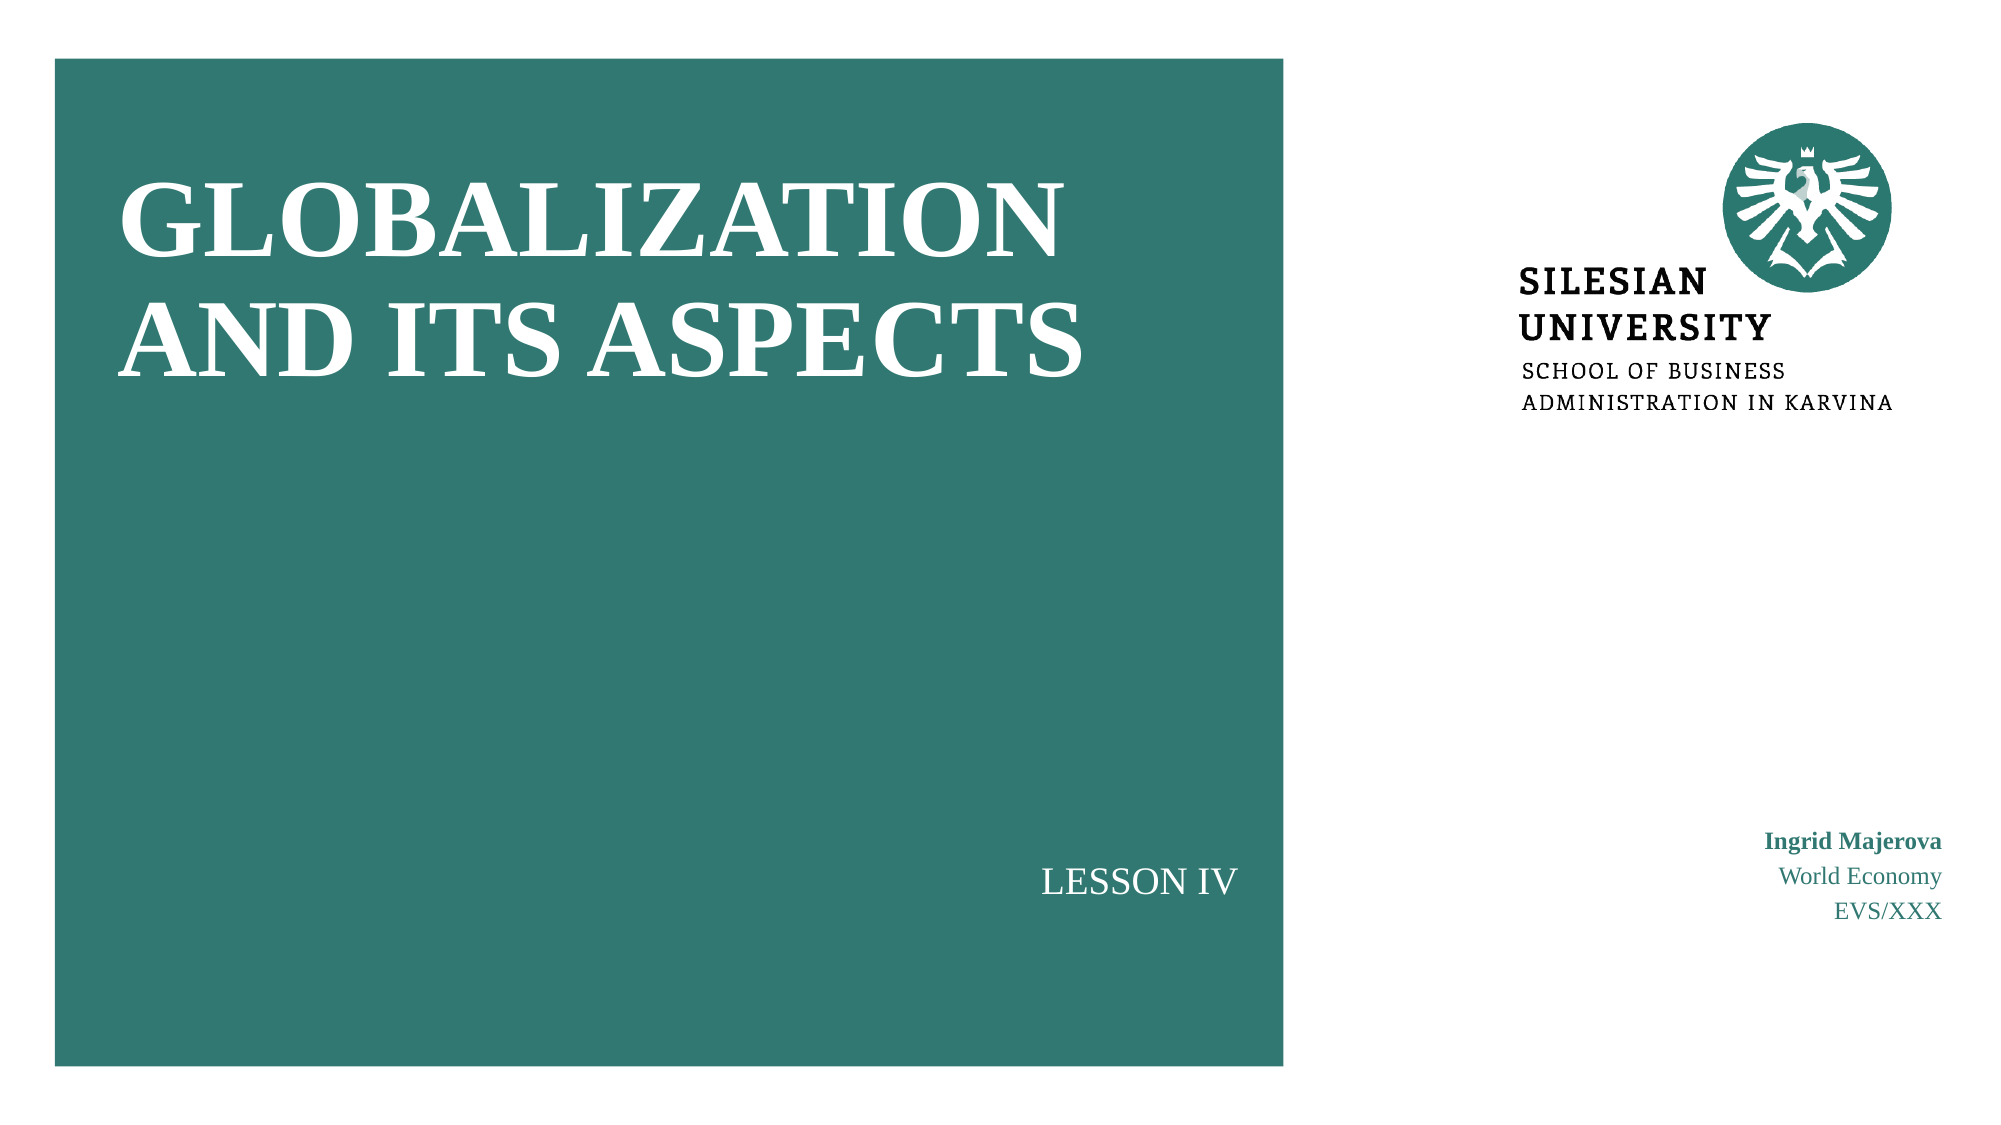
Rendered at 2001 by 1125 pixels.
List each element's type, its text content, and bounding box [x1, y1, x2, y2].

title GLOBALIZATION AND ITS ASPECTS [102, 153, 1221, 626]
text_box [54, 57, 1284, 1068]
subtitle LESSON IV [402, 853, 1254, 1028]
picture [1519, 123, 1892, 410]
text_box Ingrid Majerova World Economy EVS/XXX [1521, 814, 1963, 1067]
